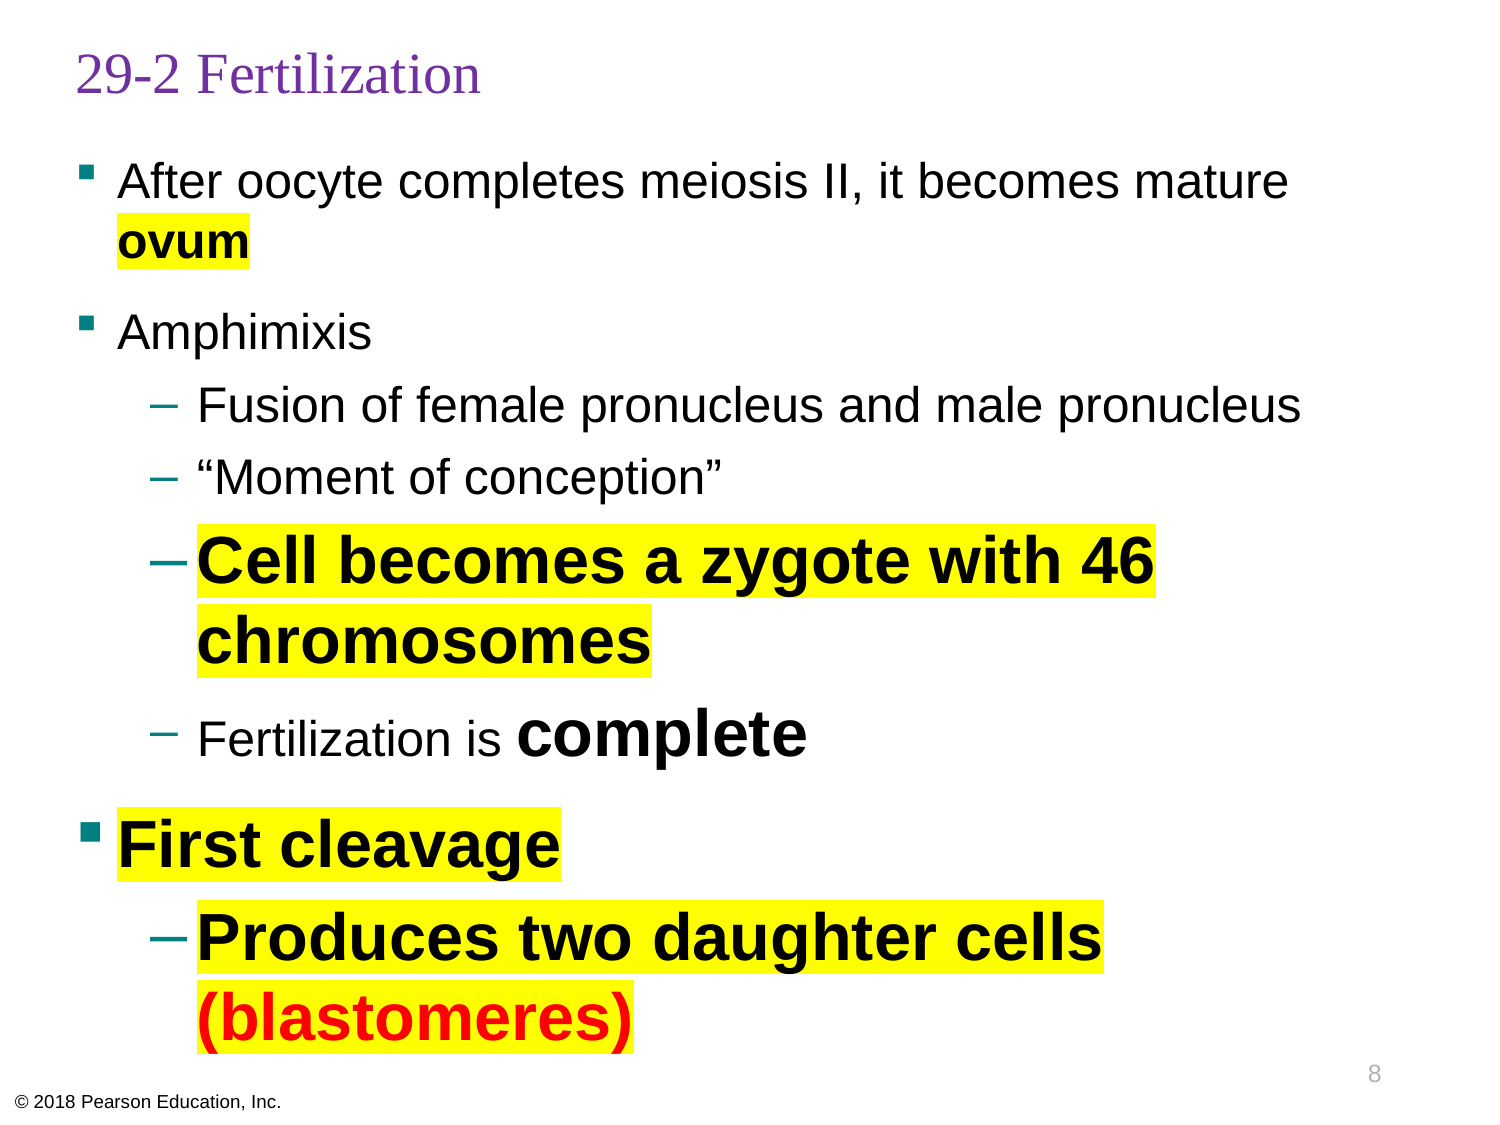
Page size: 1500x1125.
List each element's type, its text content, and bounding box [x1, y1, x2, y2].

title 29-2 Fertilization [75, 35, 1425, 148]
list After oocyte completes meiosis II, it becomes mature ovum Amphimixis Fusion of female pronucleus and male pronucleus “Moment of conception” Cell becomes a zygote with 46 chromosomes Fertilization is complete First cleavage Produces two daughter cells (blastomeres) [75, 148, 1425, 1005]
slide_number 8 [1059, 1042, 1397, 1103]
